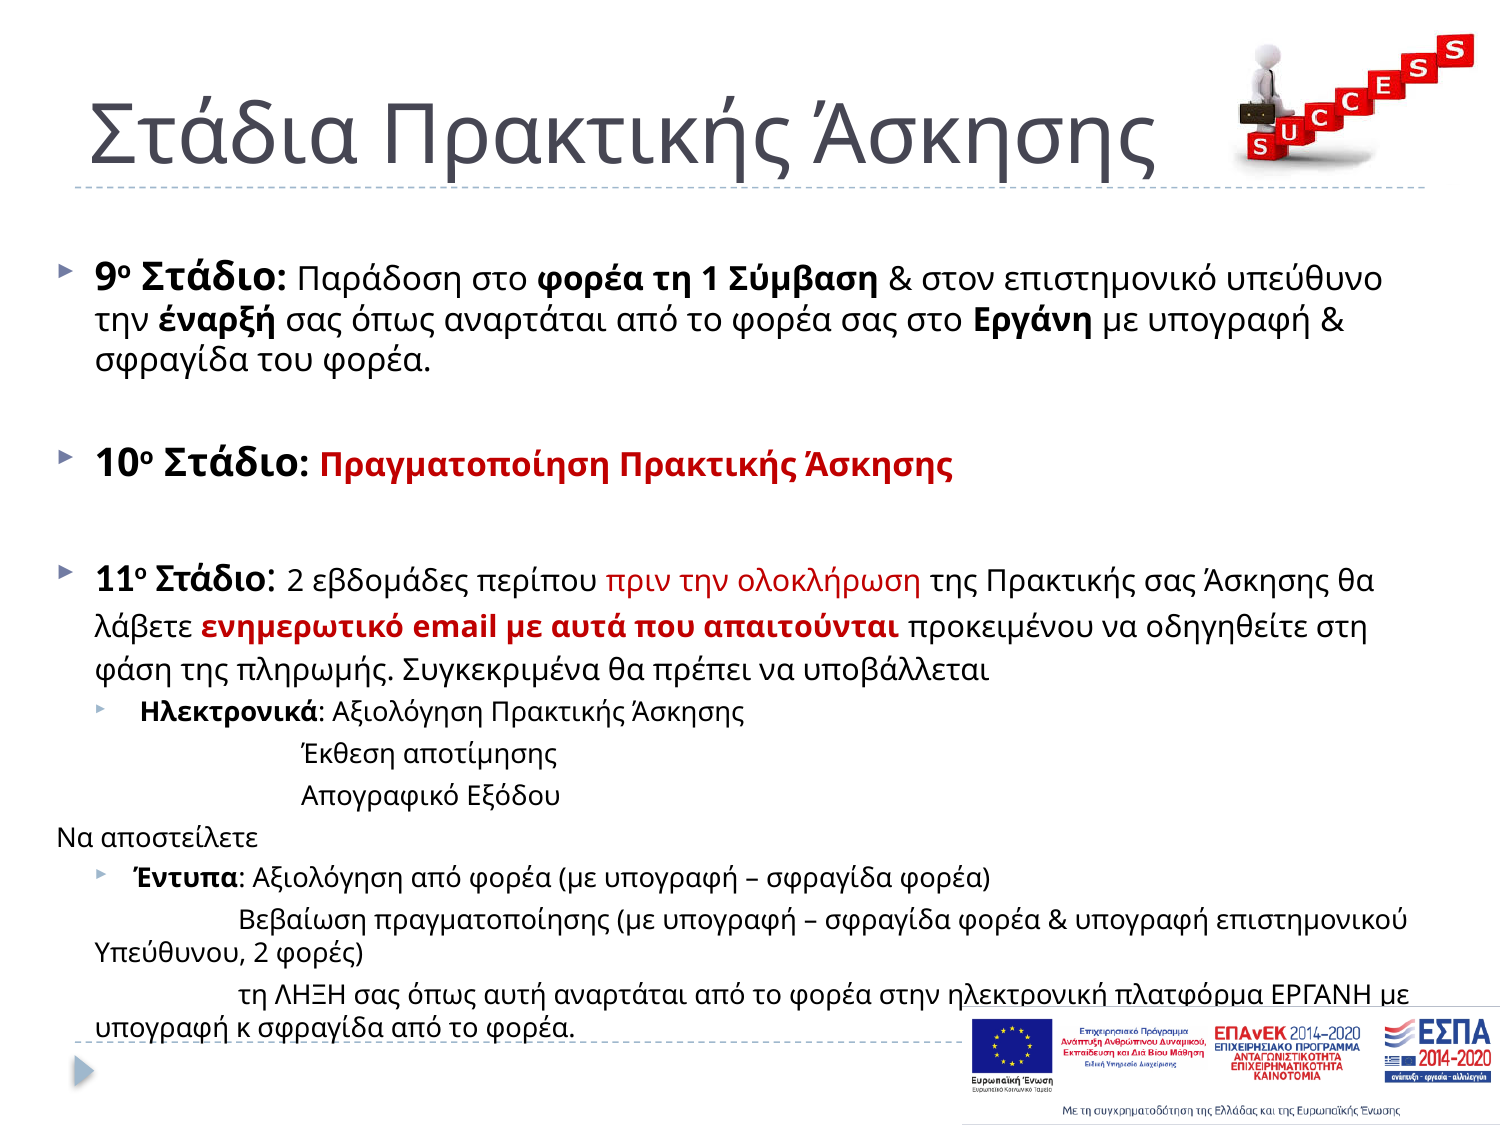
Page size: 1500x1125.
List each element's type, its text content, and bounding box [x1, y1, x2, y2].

list 9ο Στάδιο: Παράδοση στο φορέα τη 1 Σύμβαση & στον επιστημονικό υπεύθυνο την έναρξή σας όπως αναρτάται από το φορέα σας στο Εργάνη με υπογραφή & σφραγίδα του φορέα. 10ο Στάδιο: Πραγματοποίηση Πρακτικής Άσκησης 11ο Στάδιο: 2 εβδομάδες περίπου πριν την ολοκλήρωση της Πρακτικής σας Άσκησης θα λάβετε ενημερωτικό email με αυτά που απαιτούνται προκειμένου να οδηγηθείτε στη φάση της πληρωμής. Συγκεκριμένα θα πρέπει να υποβάλλεται Ηλεκτρονικά: Αξιολόγηση Πρακτικής Άσκησης Έκθεση αποτίμησης Απογραφικό Εξόδου Να αποστείλετε Έντυπα: Αξιολόγηση από φορέα (με υπογραφή – σφραγίδα φορέα) Βεβαίωση πραγματοποίησης (με υπογραφή – σφραγίδα φορέα & υπογραφή επιστημονικού Υπεύθυνου, 2 φορές) τη ΛΗΞΗ σας όπως αυτή αναρτάται από το φορέα στην ηλεκτρονική πλατφόρμα ΕΡΓΑΝΗ με υπογραφή κ σφραγίδα από το φορέα. [41, 243, 1436, 1052]
picture [1210, 0, 1500, 185]
title Στάδια Πρακτικής Άσκησης [75, 24, 1205, 188]
picture [962, 1006, 1500, 1125]
